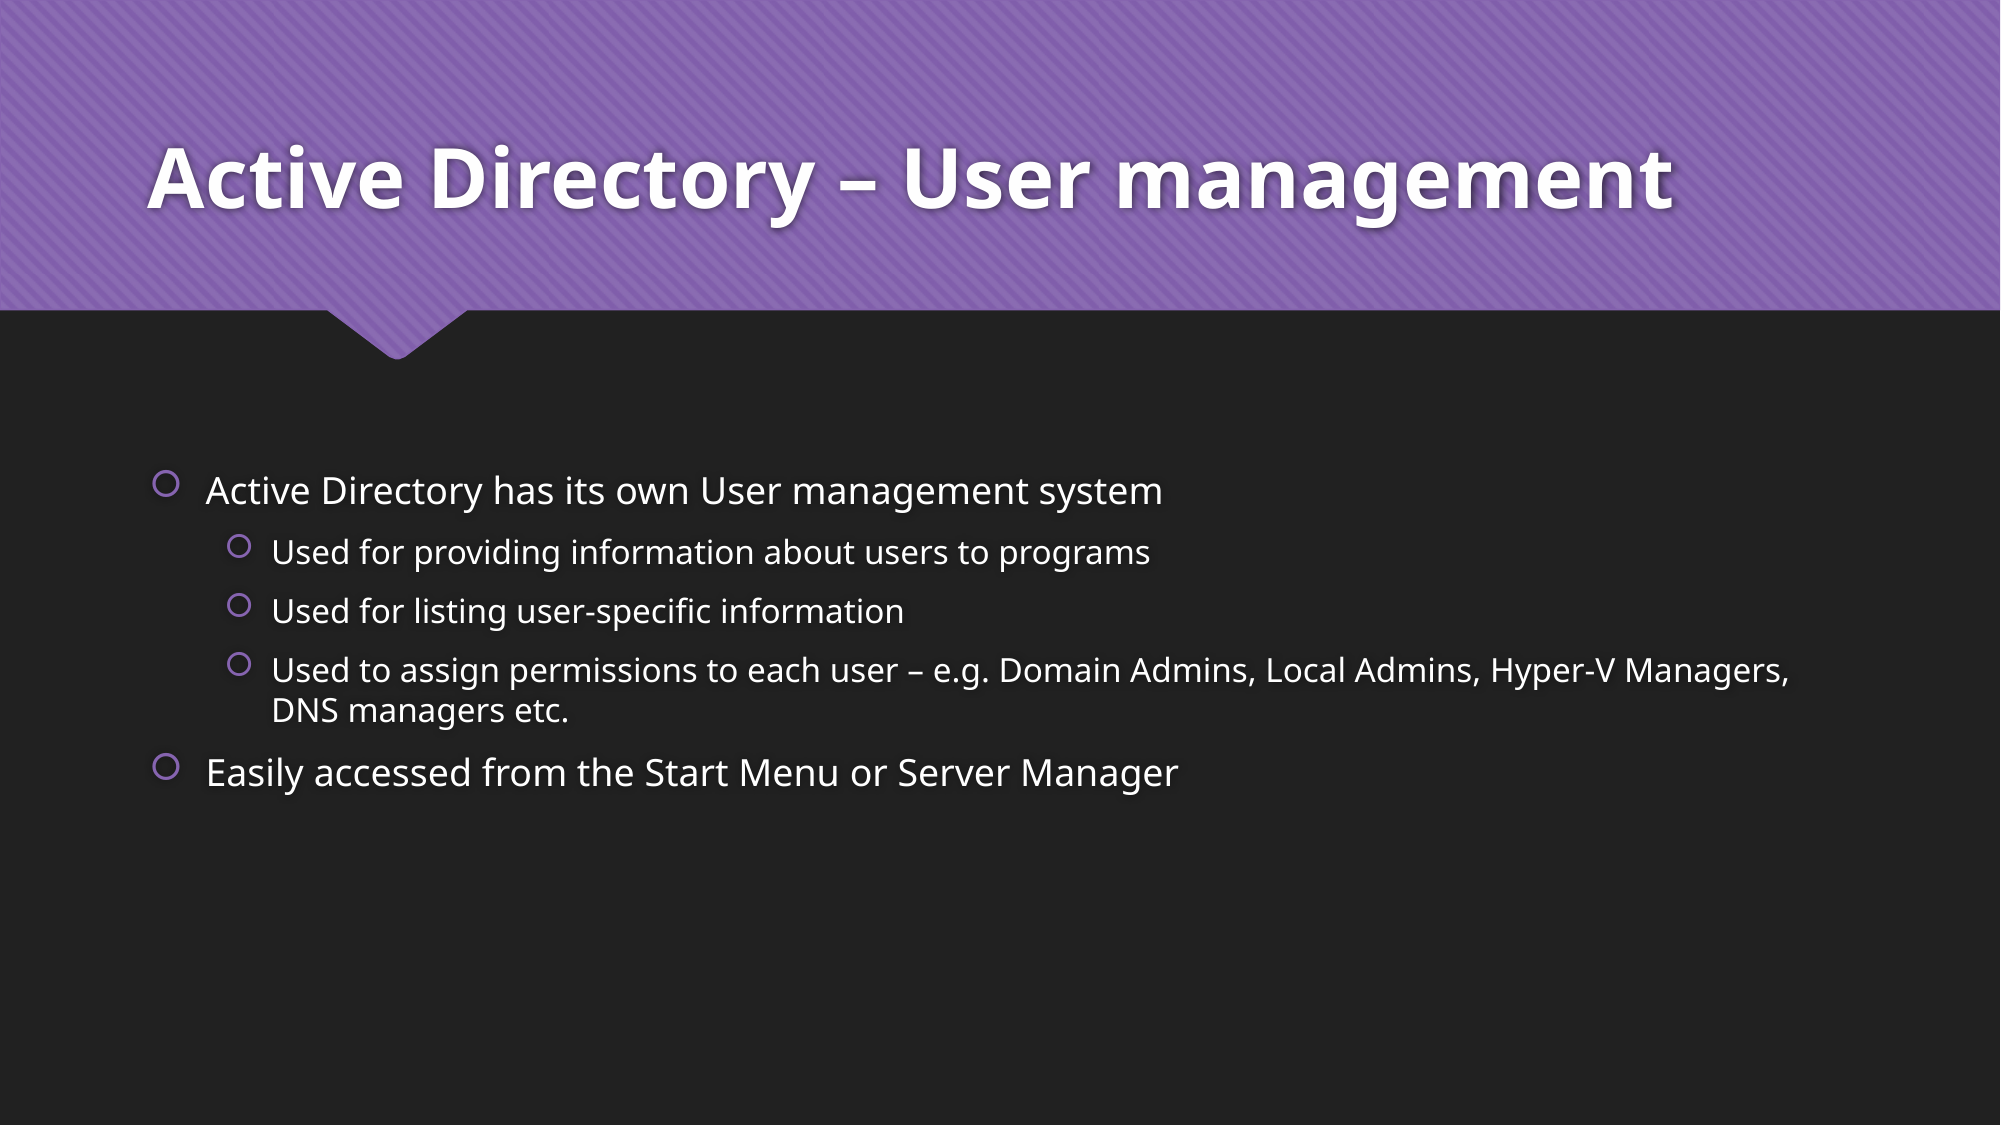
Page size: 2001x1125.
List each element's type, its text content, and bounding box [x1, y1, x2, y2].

title Active Directory – User management [132, 73, 1868, 233]
list Active Directory has its own User management system Used for providing information about users to programs Used for listing user-specific information Used to assign permissions to each user – e.g. Domain Admins, Local Admins, Hyper-V Managers, DNS managers etc. Easily accessed from the Start Menu or Server Manager [134, 364, 1866, 962]
